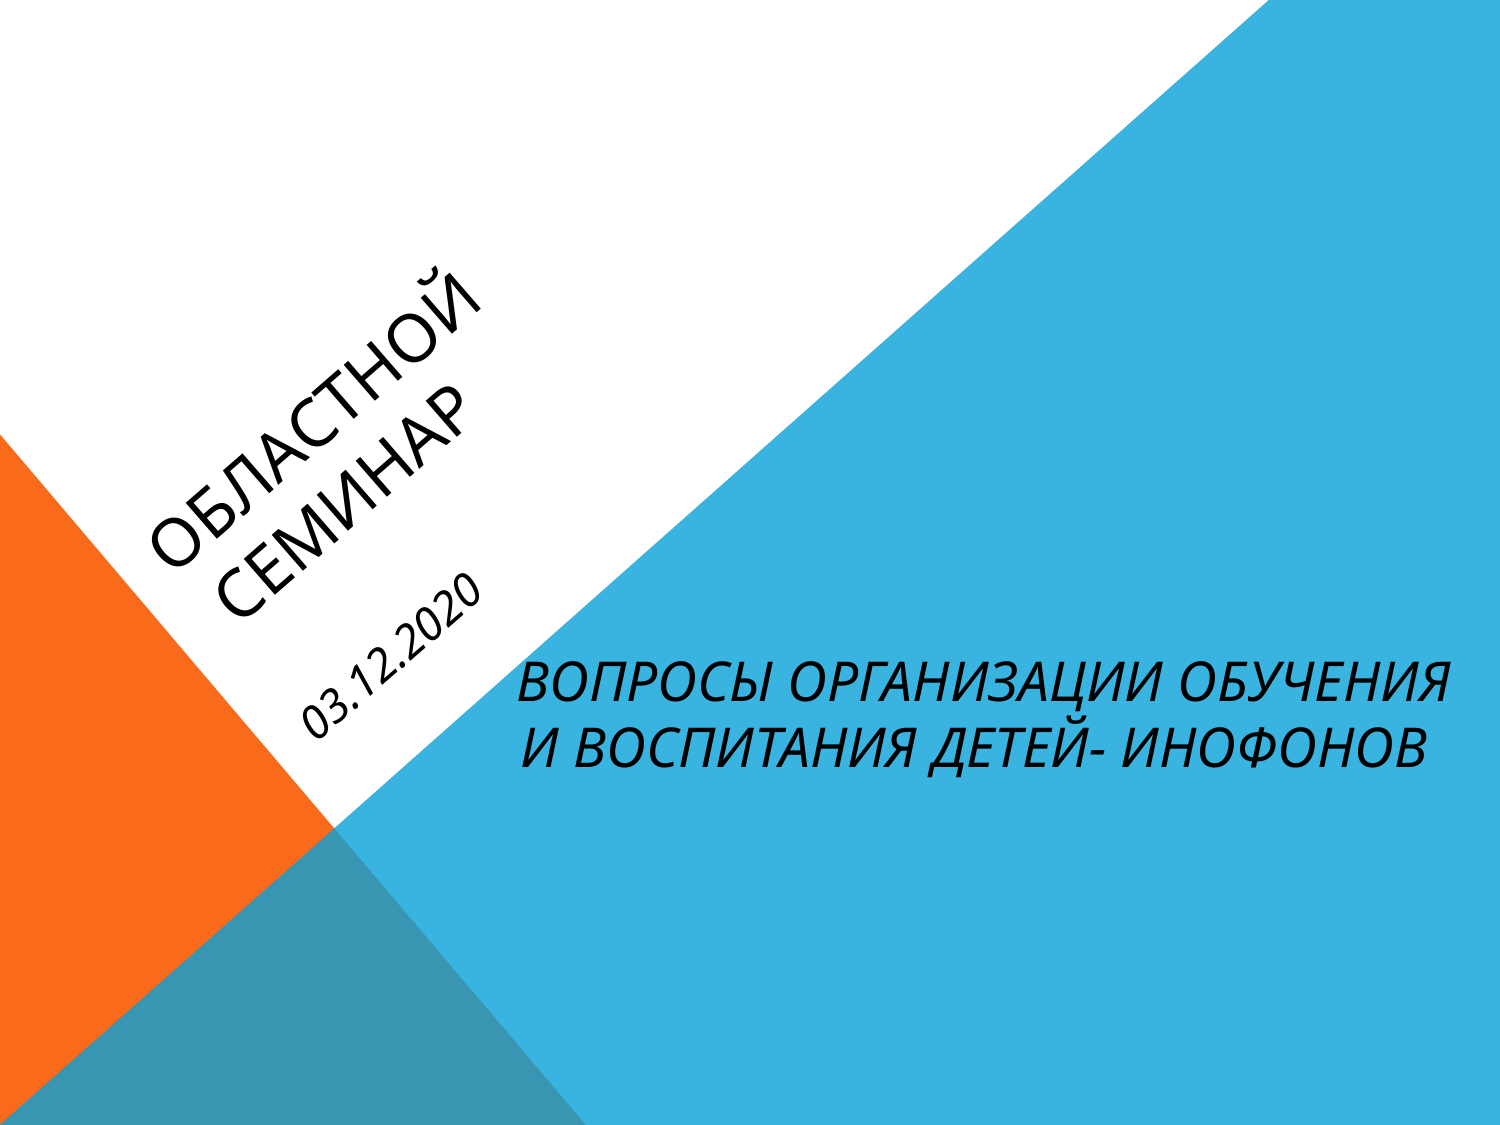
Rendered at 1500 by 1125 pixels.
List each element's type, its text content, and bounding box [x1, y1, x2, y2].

title Областной семинар 03.12.2020 [78, 0, 878, 762]
subtitle Вопросы организации обучения и воспитания детей- инофонов [478, 645, 1471, 858]
